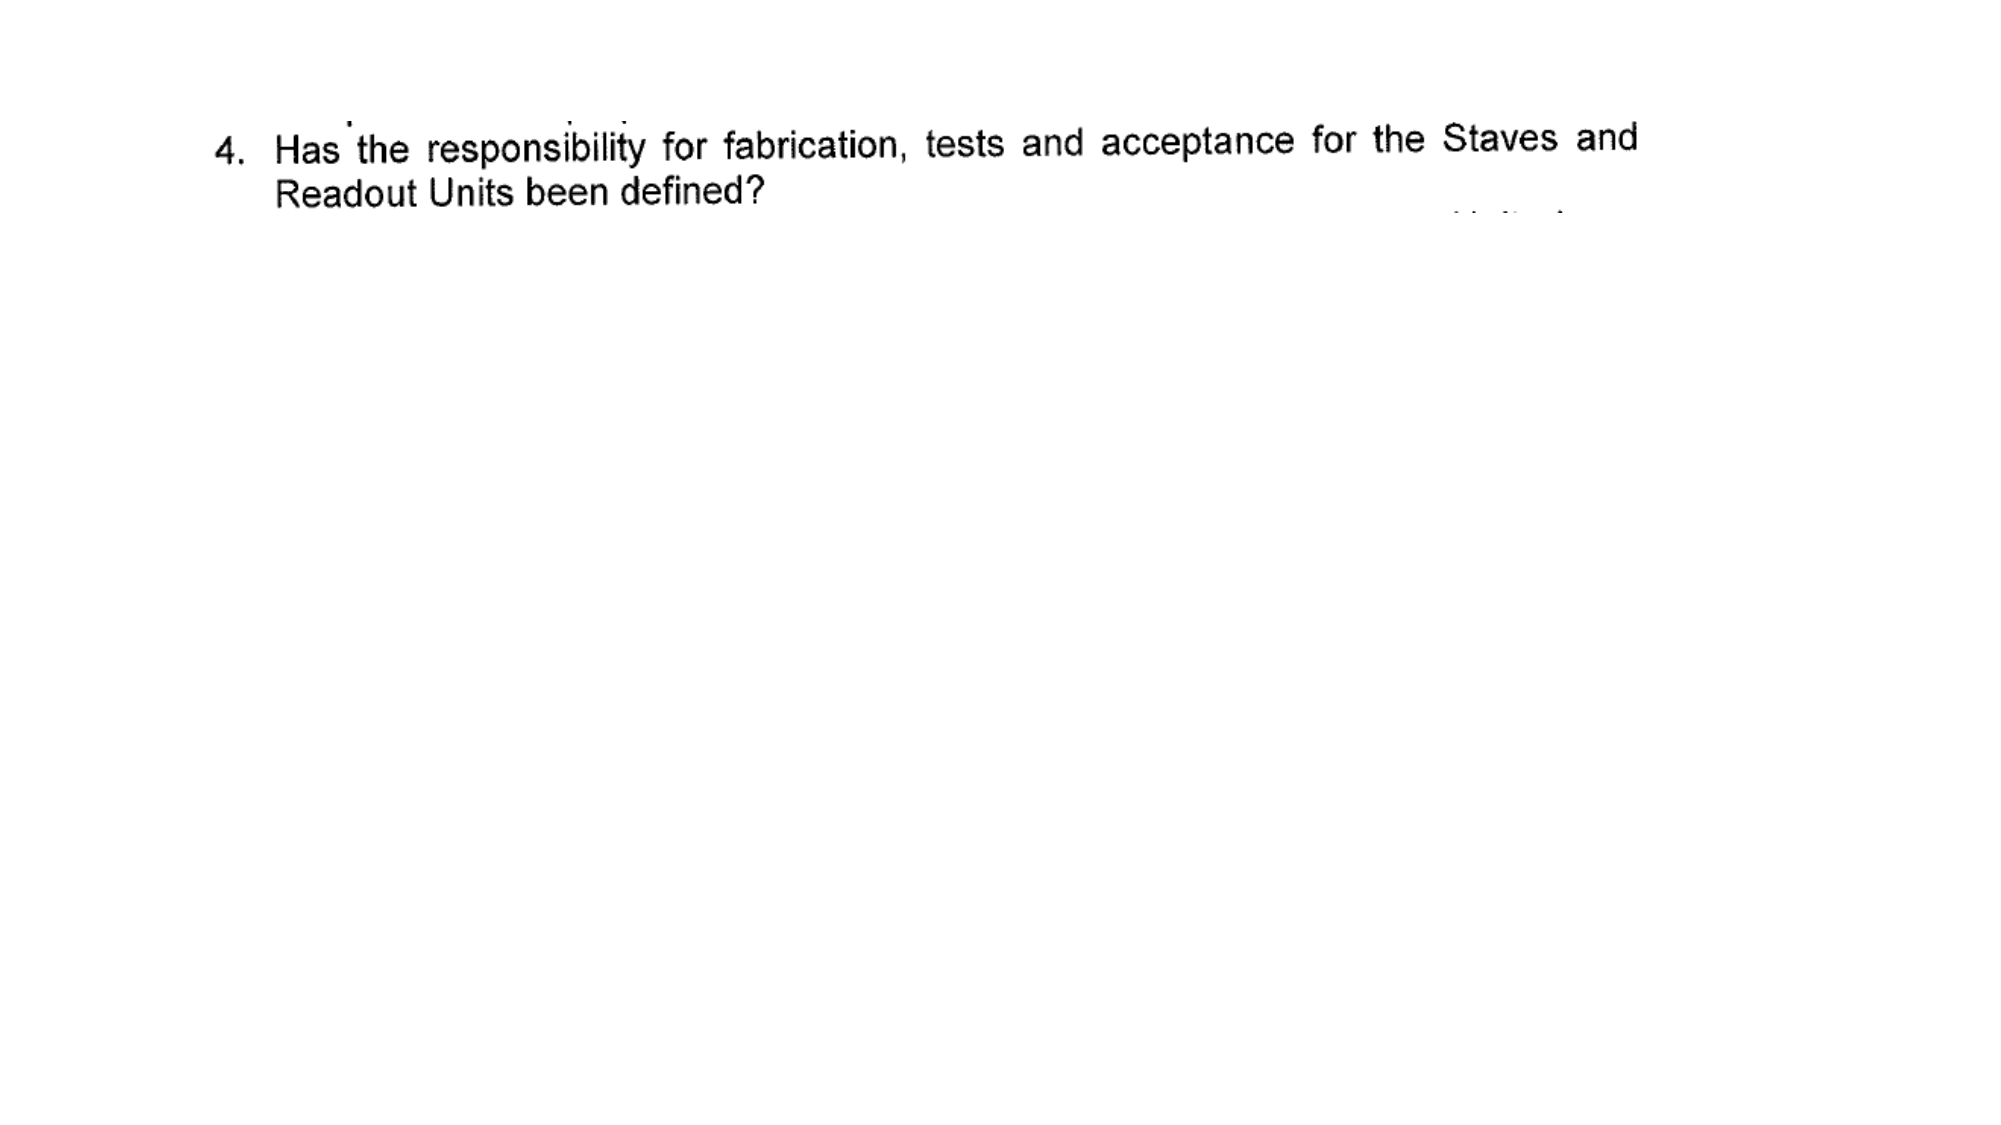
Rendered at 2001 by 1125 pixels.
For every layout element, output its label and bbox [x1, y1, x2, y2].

picture [209, 121, 1664, 213]
